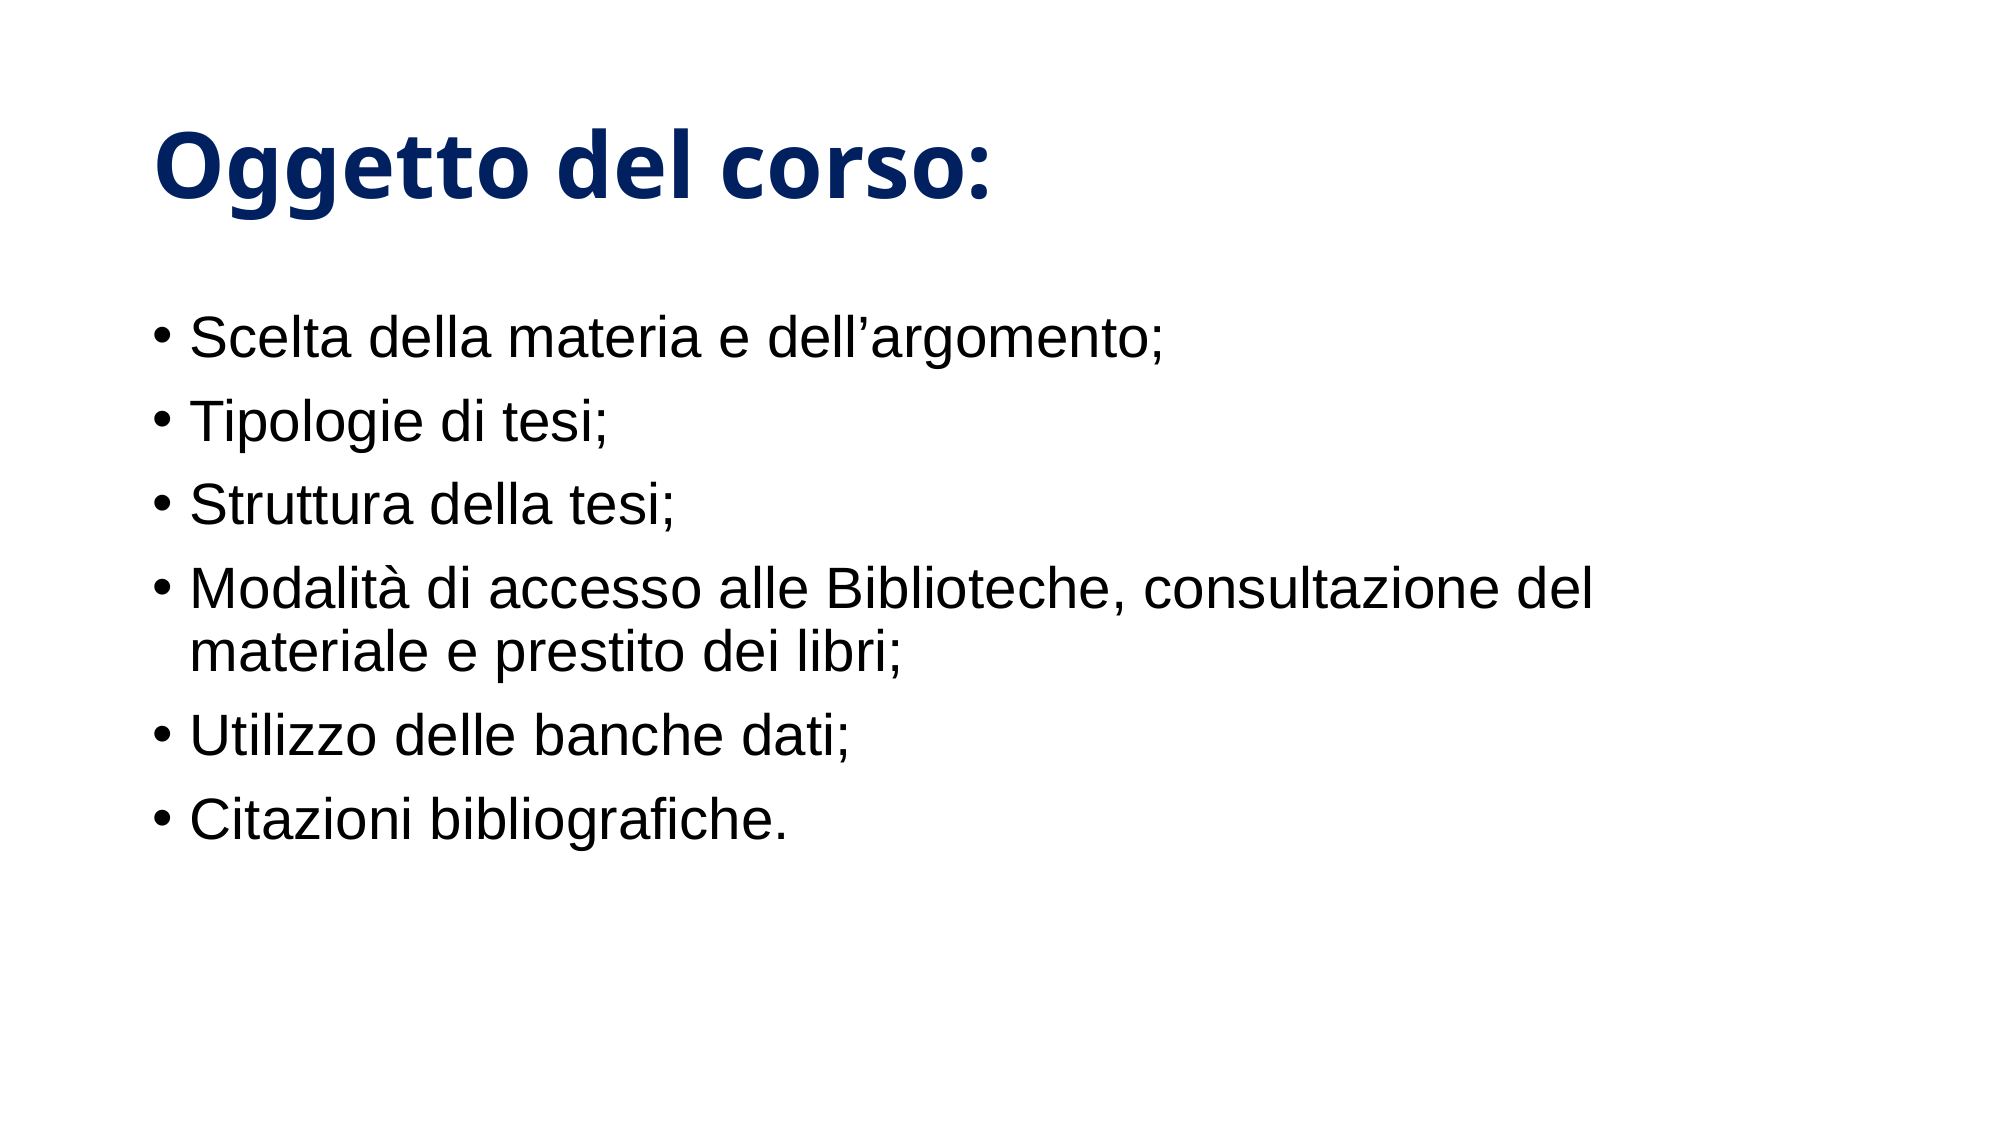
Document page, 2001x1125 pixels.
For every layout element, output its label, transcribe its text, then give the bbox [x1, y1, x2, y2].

list Scelta della materia e dell’argomento; Tipologie di tesi; Struttura della tesi; Modalità di accesso alle Biblioteche, consultazione del materiale e prestito dei libri; Utilizzo delle banche dati; Citazioni bibliografiche. [137, 299, 1863, 1014]
title Oggetto del corso: [137, 59, 1863, 278]
